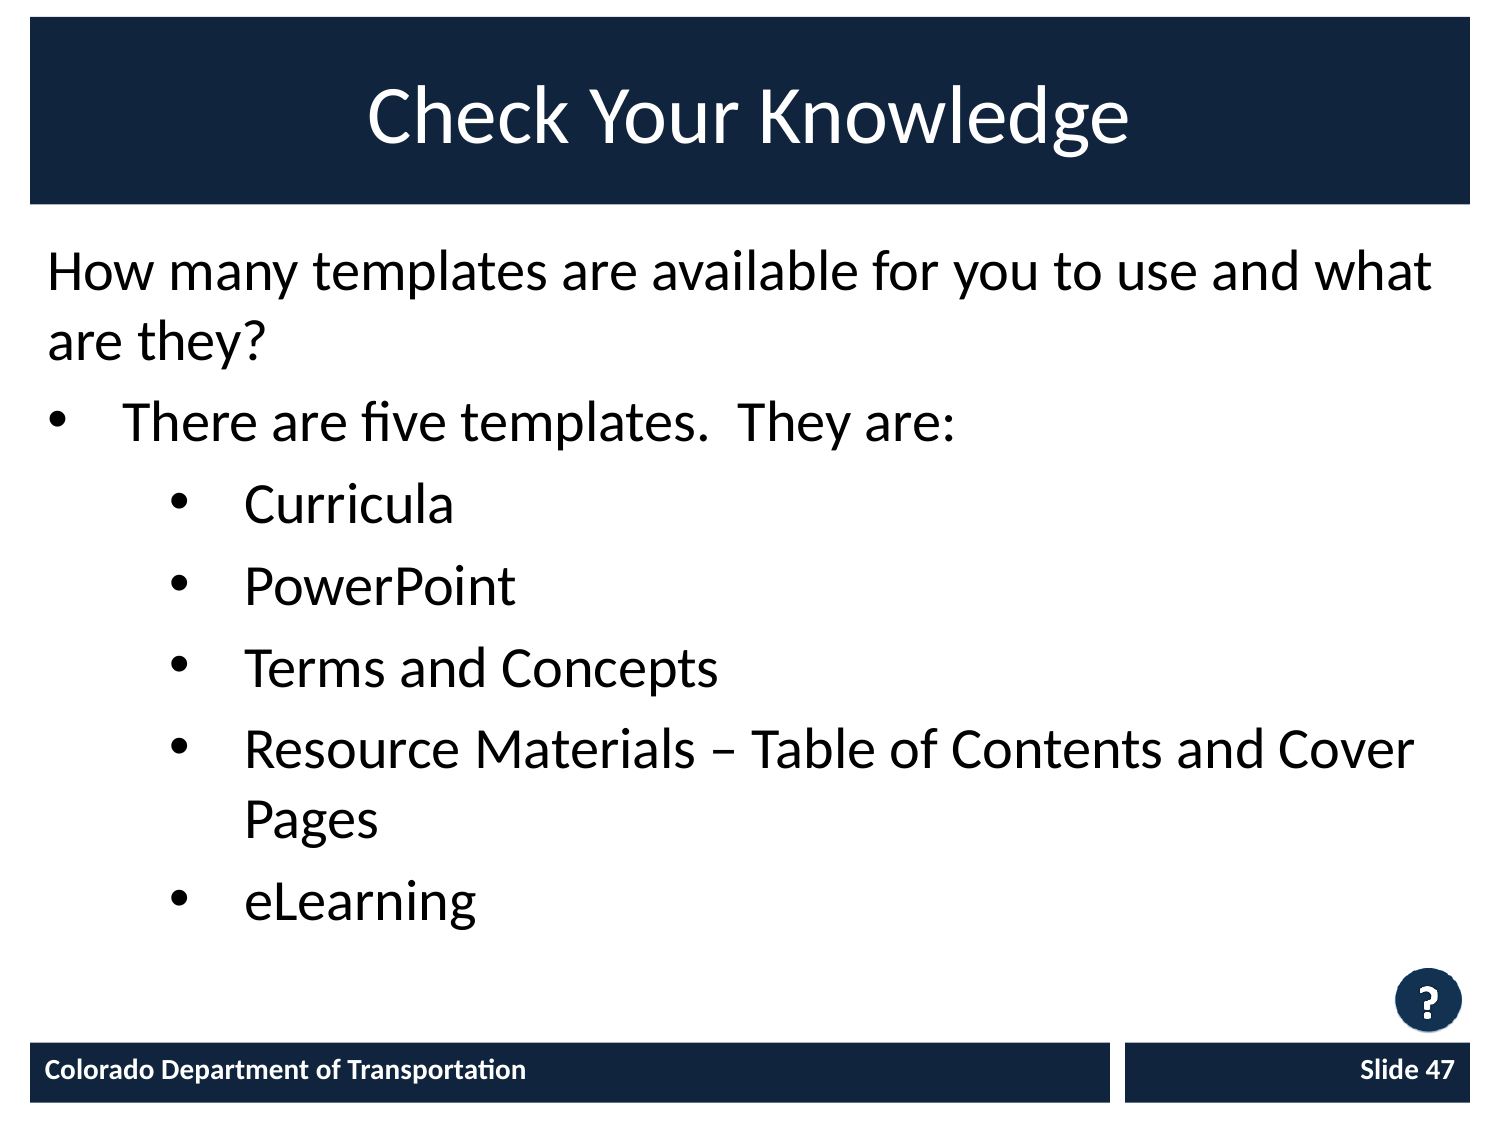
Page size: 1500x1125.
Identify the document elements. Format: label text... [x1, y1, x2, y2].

list How many templates are available for you to use and what are they? There are five templates. They are: Curricula PowerPoint Terms and Concepts Resource Materials – Table of Contents and Cover Pages eLearning [32, 224, 1468, 1038]
footer Colorado Department of Transportation [30, 1042, 1110, 1103]
slide_number Slide 47 [1125, 1042, 1470, 1103]
title Check Your Knowledge [29, 16, 1471, 205]
